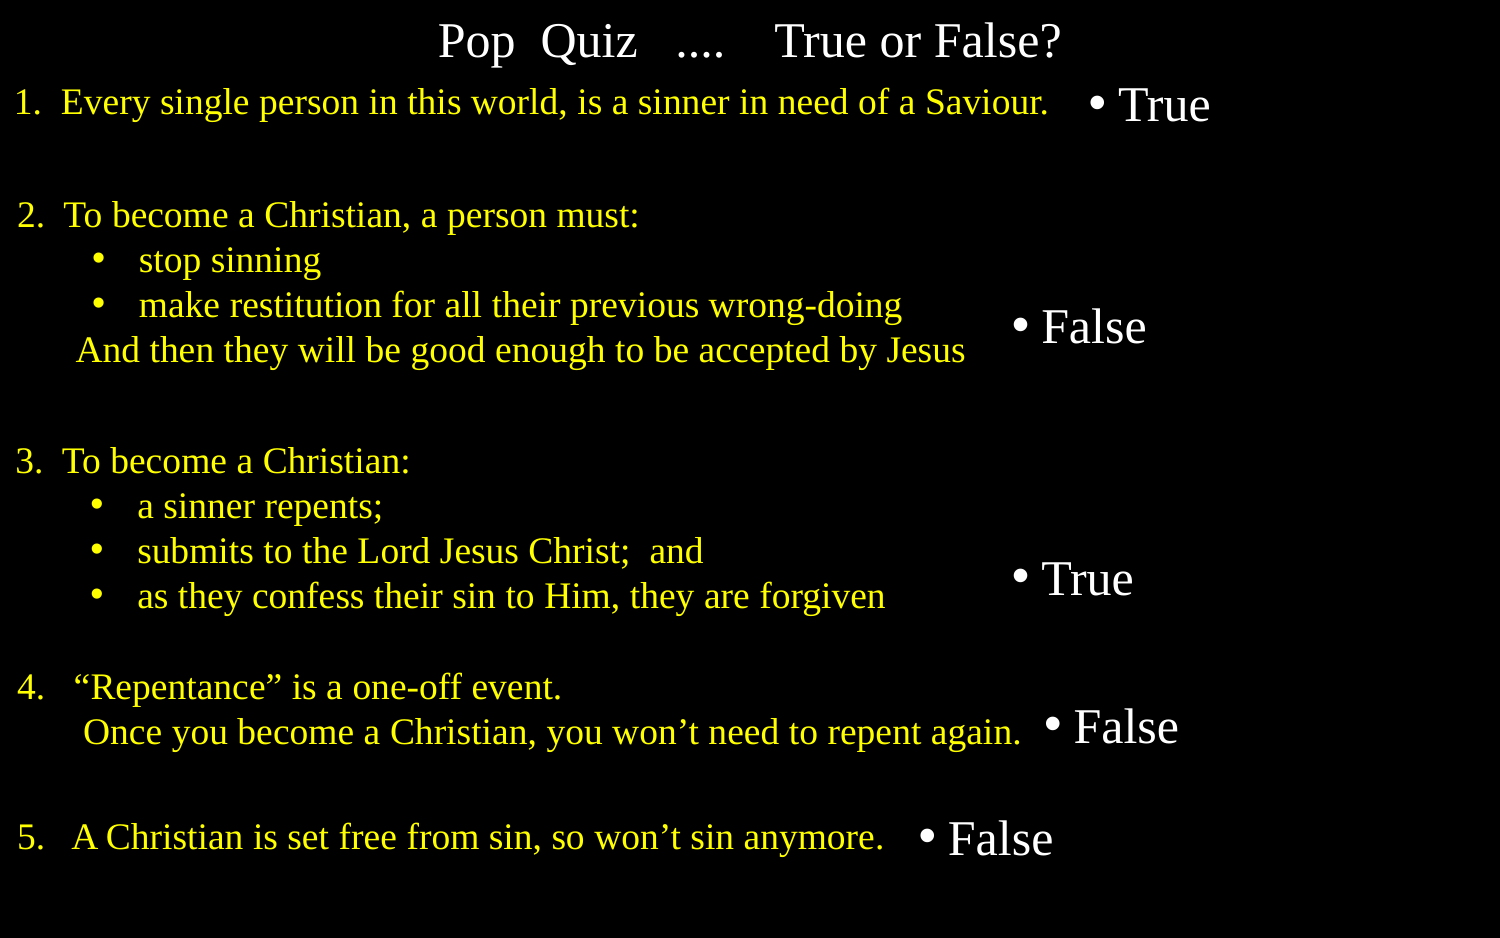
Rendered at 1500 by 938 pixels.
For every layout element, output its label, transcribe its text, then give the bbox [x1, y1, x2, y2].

text_box Pop Quiz .... True or False? [0, 0, 1500, 75]
text_box 4. “Repentance” is a one-off event. Once you become a Christian, you won’t need to repent again. [2, 654, 1074, 760]
text_box 5. A Christian is set free from sin, so won’t sin anymore. [2, 804, 903, 865]
text_box 2. To become a Christian, a person must: stop sinning make restitution for all their previous wrong-doing And then they will be good enough to be accepted by Jesus [2, 182, 1221, 377]
text_box True [1073, 64, 1286, 140]
text_box False [997, 286, 1209, 362]
text_box False [1029, 685, 1242, 761]
text_box False [903, 798, 1116, 873]
text_box 3. To become a Christian: a sinner repents; submits to the Lord Jesus Christ; and as they confess their sin to Him, they are forgiven [0, 428, 1219, 623]
text_box 1. Every single person in this world, is a sinner in need of a Saviour. [0, 70, 1073, 130]
